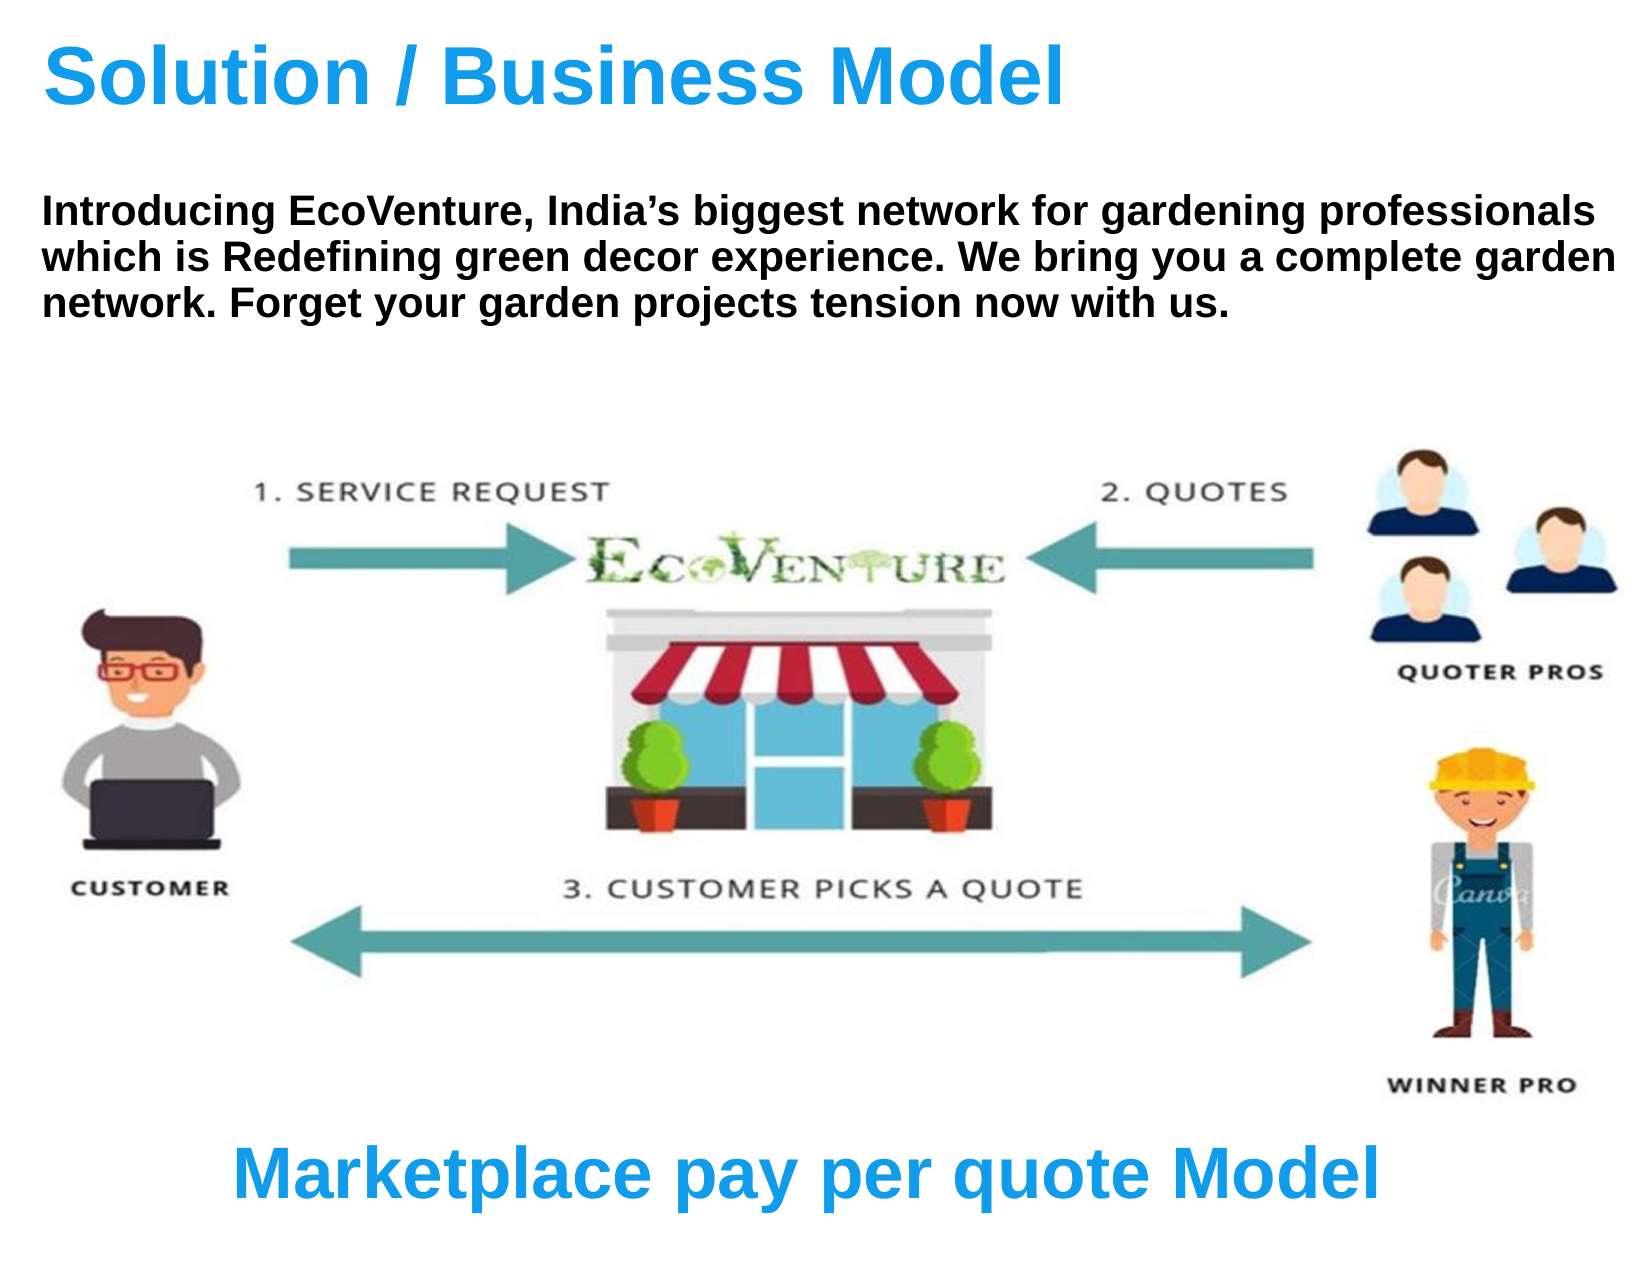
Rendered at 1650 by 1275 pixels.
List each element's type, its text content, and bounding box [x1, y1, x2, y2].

text_box Marketplace pay per quote Model [230, 1123, 1409, 1214]
title Solution / Business Model [41, 20, 1603, 181]
picture [47, 441, 1635, 1102]
text_box Introducing EcoVenture, India’s biggest network for gardening professionals which is Redefining green decor experience. We bring you a complete garden network. Forget your garden projects tension now with us. [39, 181, 1626, 328]
